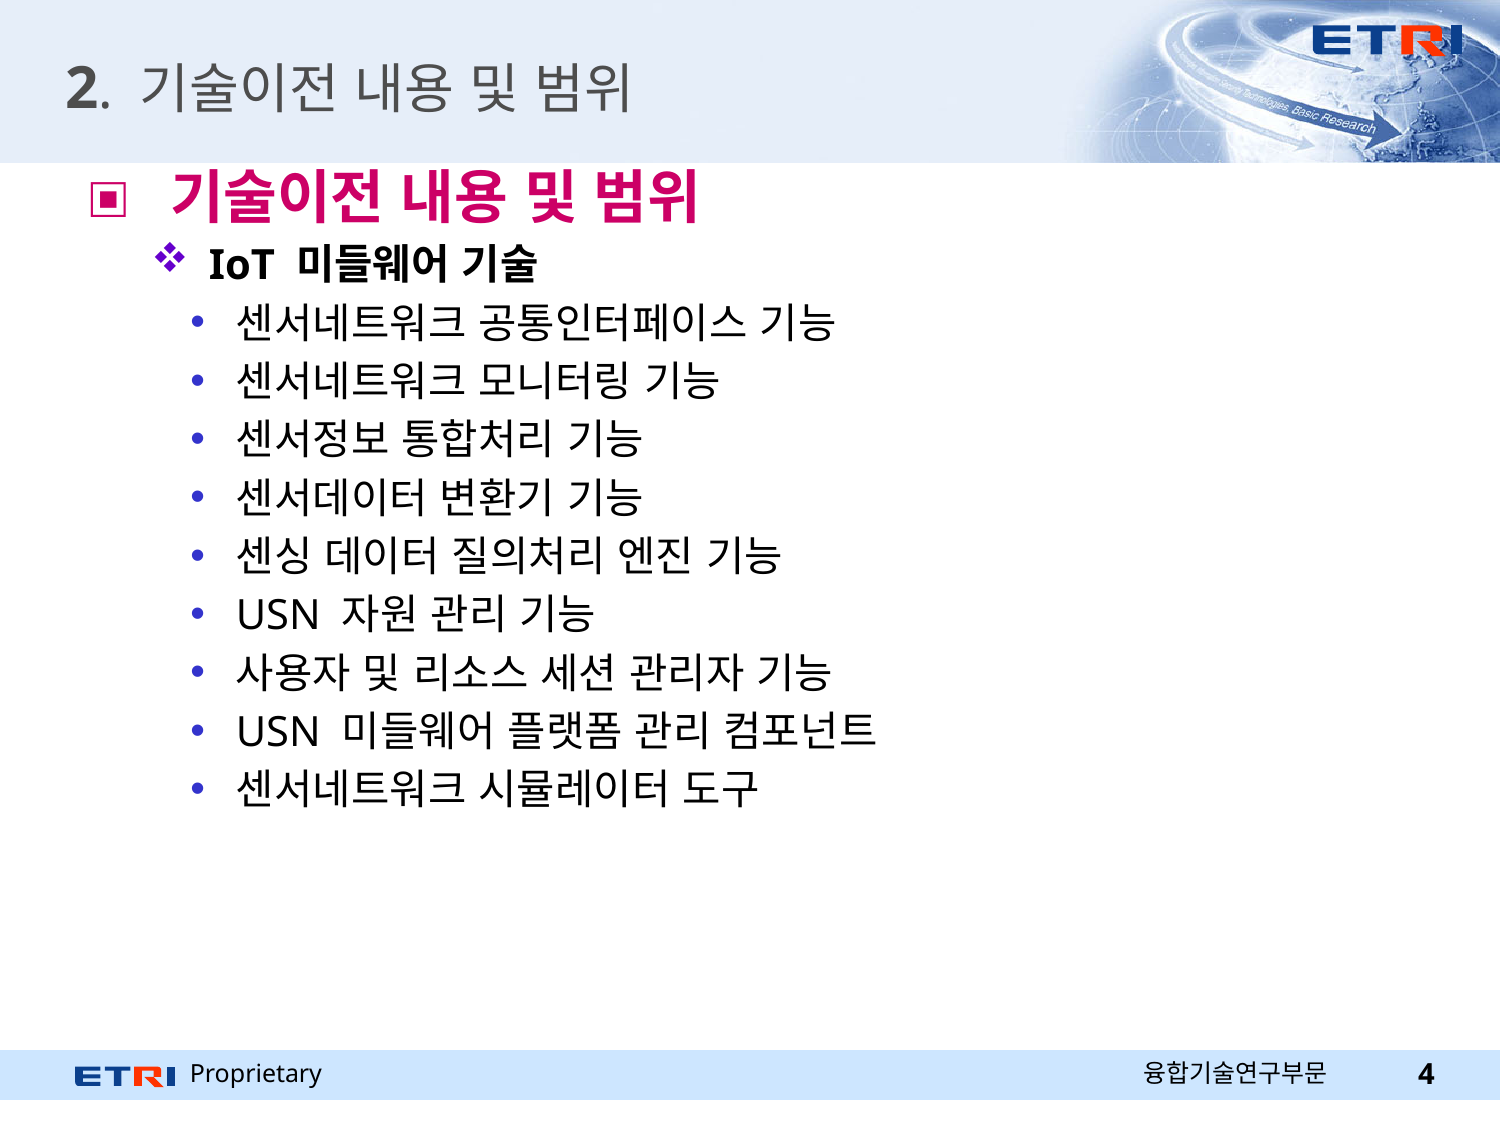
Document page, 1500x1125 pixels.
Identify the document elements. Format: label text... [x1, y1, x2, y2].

title 2. 기술이전 내용 및 범위 [50, 42, 1225, 128]
text_box 융합기술연구부문 [1088, 1050, 1384, 1095]
slide_number 4 [1370, 1042, 1458, 1108]
text_box 기술이전 내용 및 범위 IoT 미들웨어 기술 센서네트워크 공통인터페이스 기능 센서네트워크 모니터링 기능 센서정보 통합처리 기능 센서데이터 변환기 기능 센싱 데이터 질의처리 엔진 기능 USN 자원 관리 기능 사용자 및 리소스 세션 관리자 기능 USN 미들웨어 플랫폼 관리 컴포넌트 센서네트워크 시뮬레이터 도구 [58, 152, 1453, 933]
picture [0, 0, 1500, 163]
